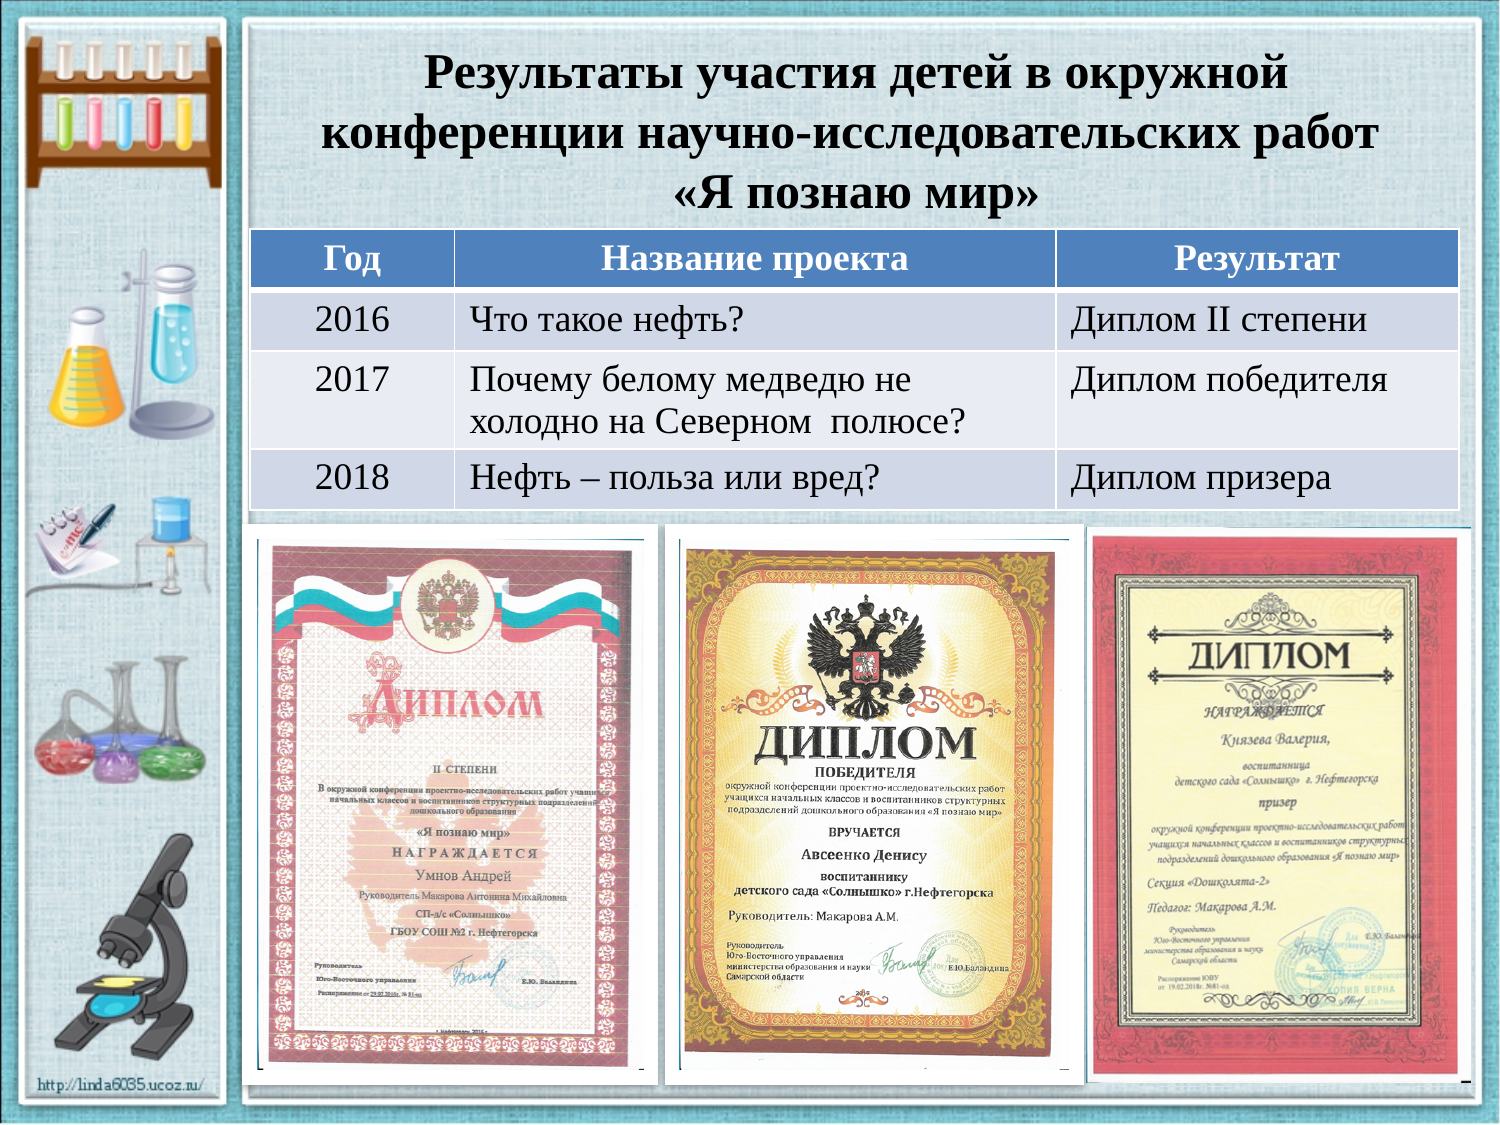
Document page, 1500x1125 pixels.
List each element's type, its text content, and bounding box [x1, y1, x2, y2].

table_cell Диплом призера [1057, 450, 1458, 509]
table_header Год [251, 230, 454, 287]
table_cell 2016 [251, 293, 454, 350]
table_cell Диплом победителя [1057, 352, 1458, 448]
table_cell Диплом II степени [1057, 293, 1458, 350]
table_cell Нефть – польза или вред? [455, 450, 1055, 509]
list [678, 538, 1070, 1071]
table_header Результат [1057, 230, 1458, 287]
table_cell Что такое нефть? [455, 293, 1055, 350]
table_cell 2017 [251, 352, 454, 448]
picture [0, 0, 1500, 1125]
table_header Название проекта [455, 230, 1055, 287]
table_cell 2018 [251, 450, 454, 509]
table_cell Почему белому медведю не холодно на Северном полюсе? [455, 352, 1055, 448]
text_box Результаты участия детей в окружной конференции научно-исследовательских работ «Я познаю мир» [253, 30, 1459, 226]
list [256, 538, 644, 1071]
